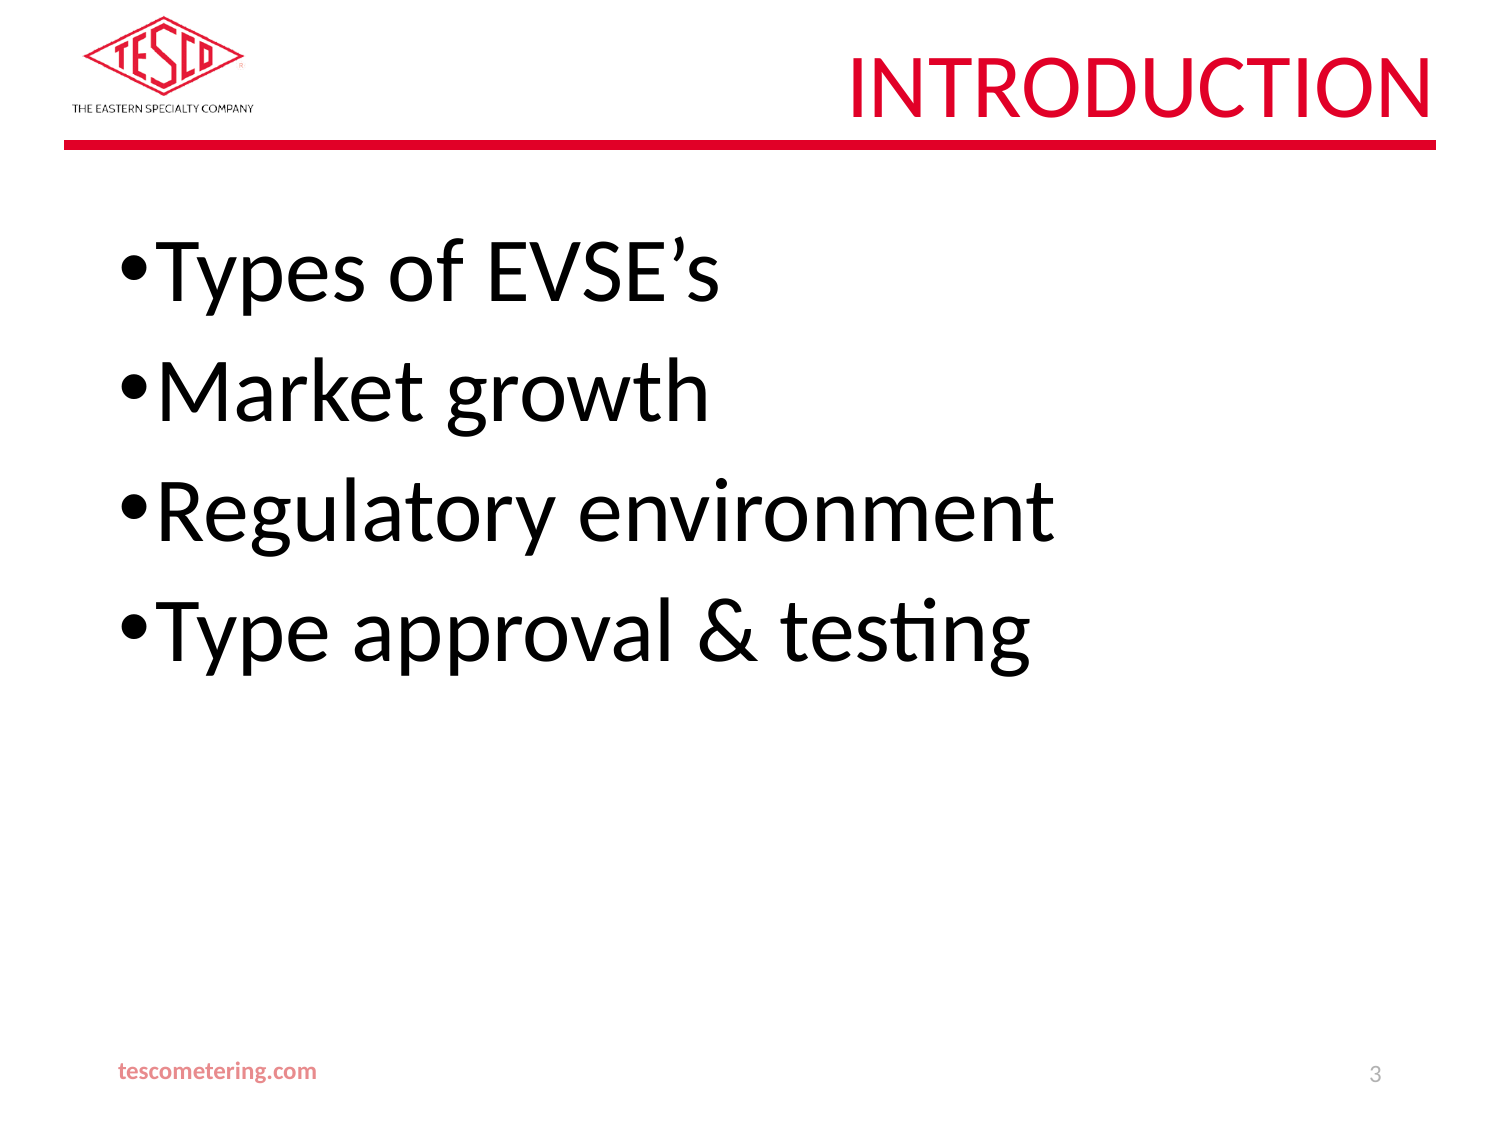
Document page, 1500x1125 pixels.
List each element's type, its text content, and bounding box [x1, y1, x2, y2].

picture [72, 9, 256, 121]
slide_number 3 [1059, 1042, 1397, 1103]
list Types of EVSE’s Market growth Regulatory environment Type approval & testing [103, 214, 1397, 1010]
title INTRODUCTION [99, 22, 1450, 153]
footer tescometering.com [103, 1039, 610, 1100]
